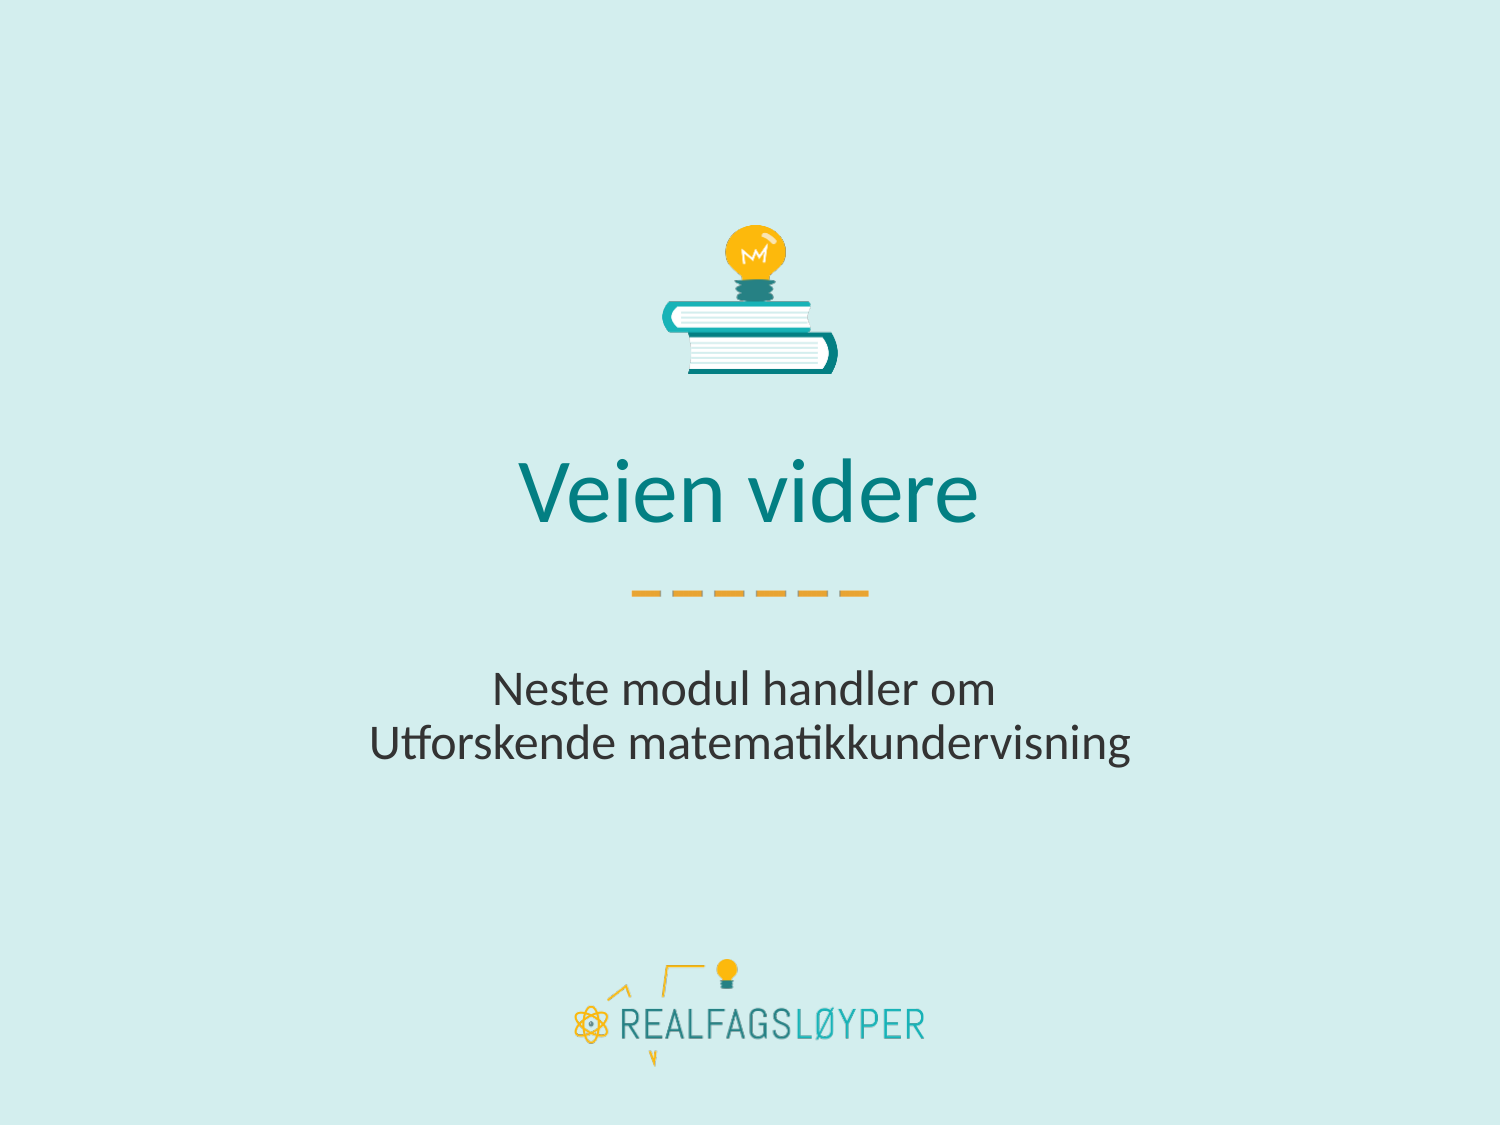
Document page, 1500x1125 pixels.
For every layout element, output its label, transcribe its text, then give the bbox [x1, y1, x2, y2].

subtitle Neste modul handler om Utforskende matematikkundervisning [187, 654, 1313, 927]
title Veien videre [90, 418, 1410, 567]
picture [662, 225, 838, 374]
picture [632, 591, 868, 596]
picture [574, 959, 925, 1067]
